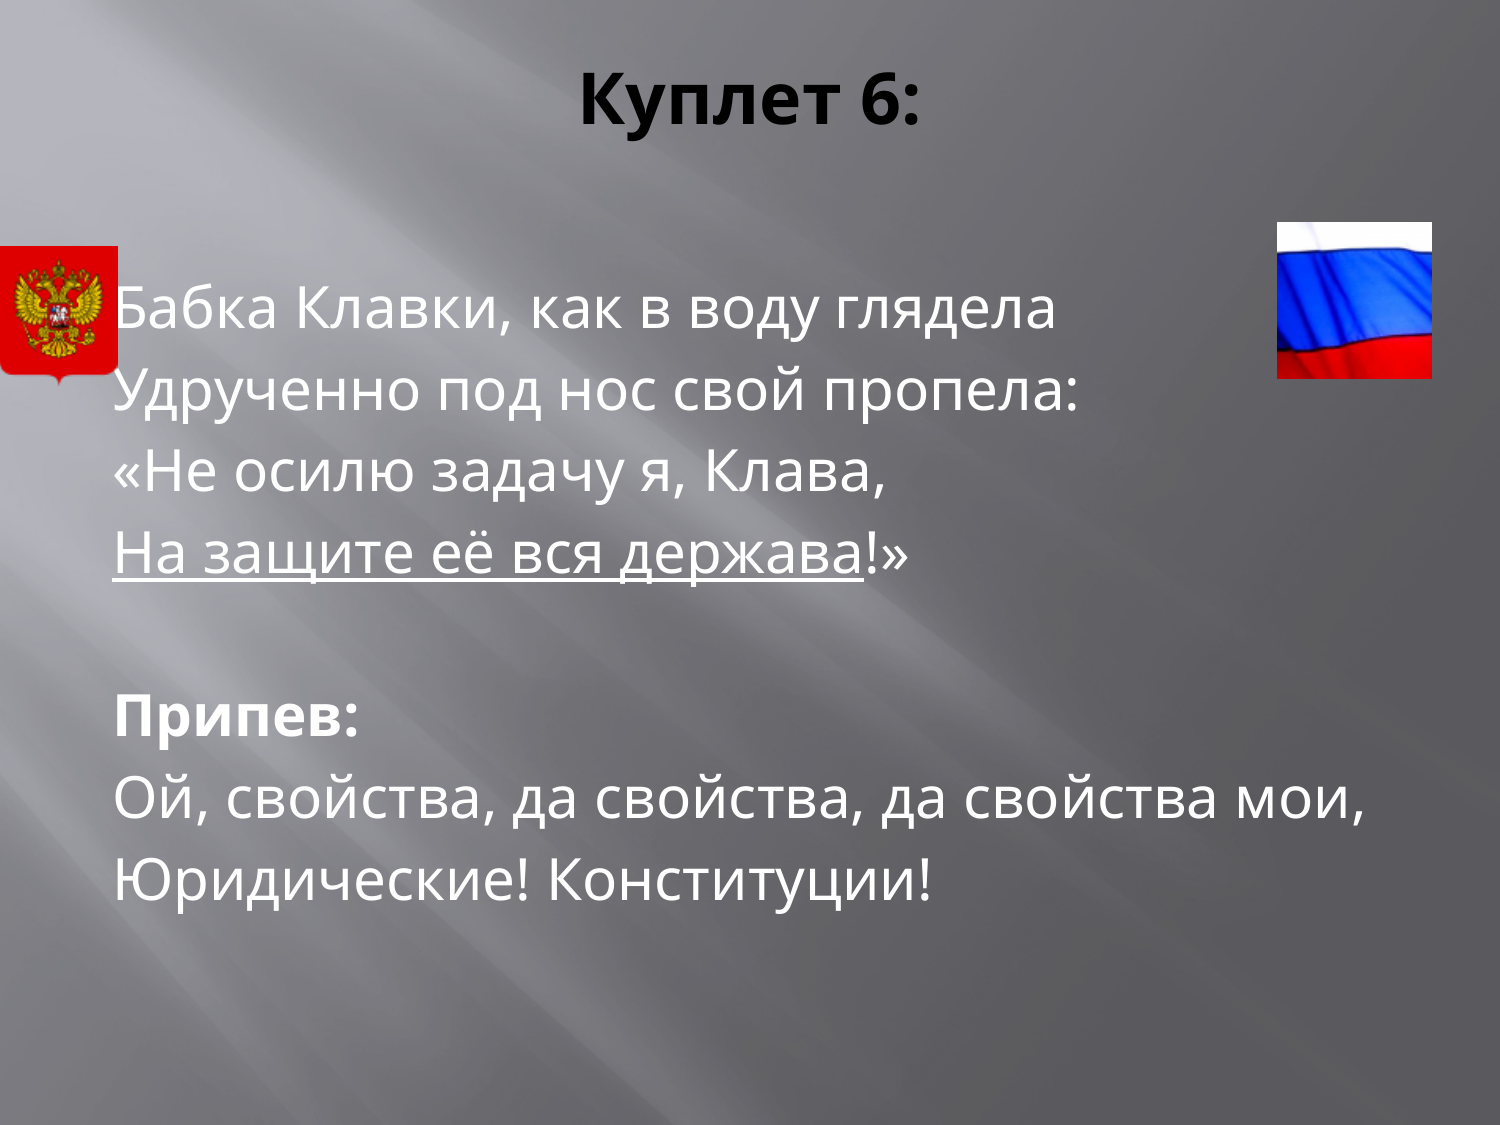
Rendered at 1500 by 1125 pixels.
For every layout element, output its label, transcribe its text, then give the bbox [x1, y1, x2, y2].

list Бабка Клавки, как в воду глядела Удрученно под нос свой пропела: «Не осилю задачу я, Клава, На защите её вся держава!» Припев: Ой, свойства, да свойства, да свойства мои, Юридические! Конституции! [74, 262, 1426, 1036]
title Куплет 6: [75, 45, 1425, 233]
picture [1277, 222, 1433, 380]
picture [0, 245, 118, 386]
